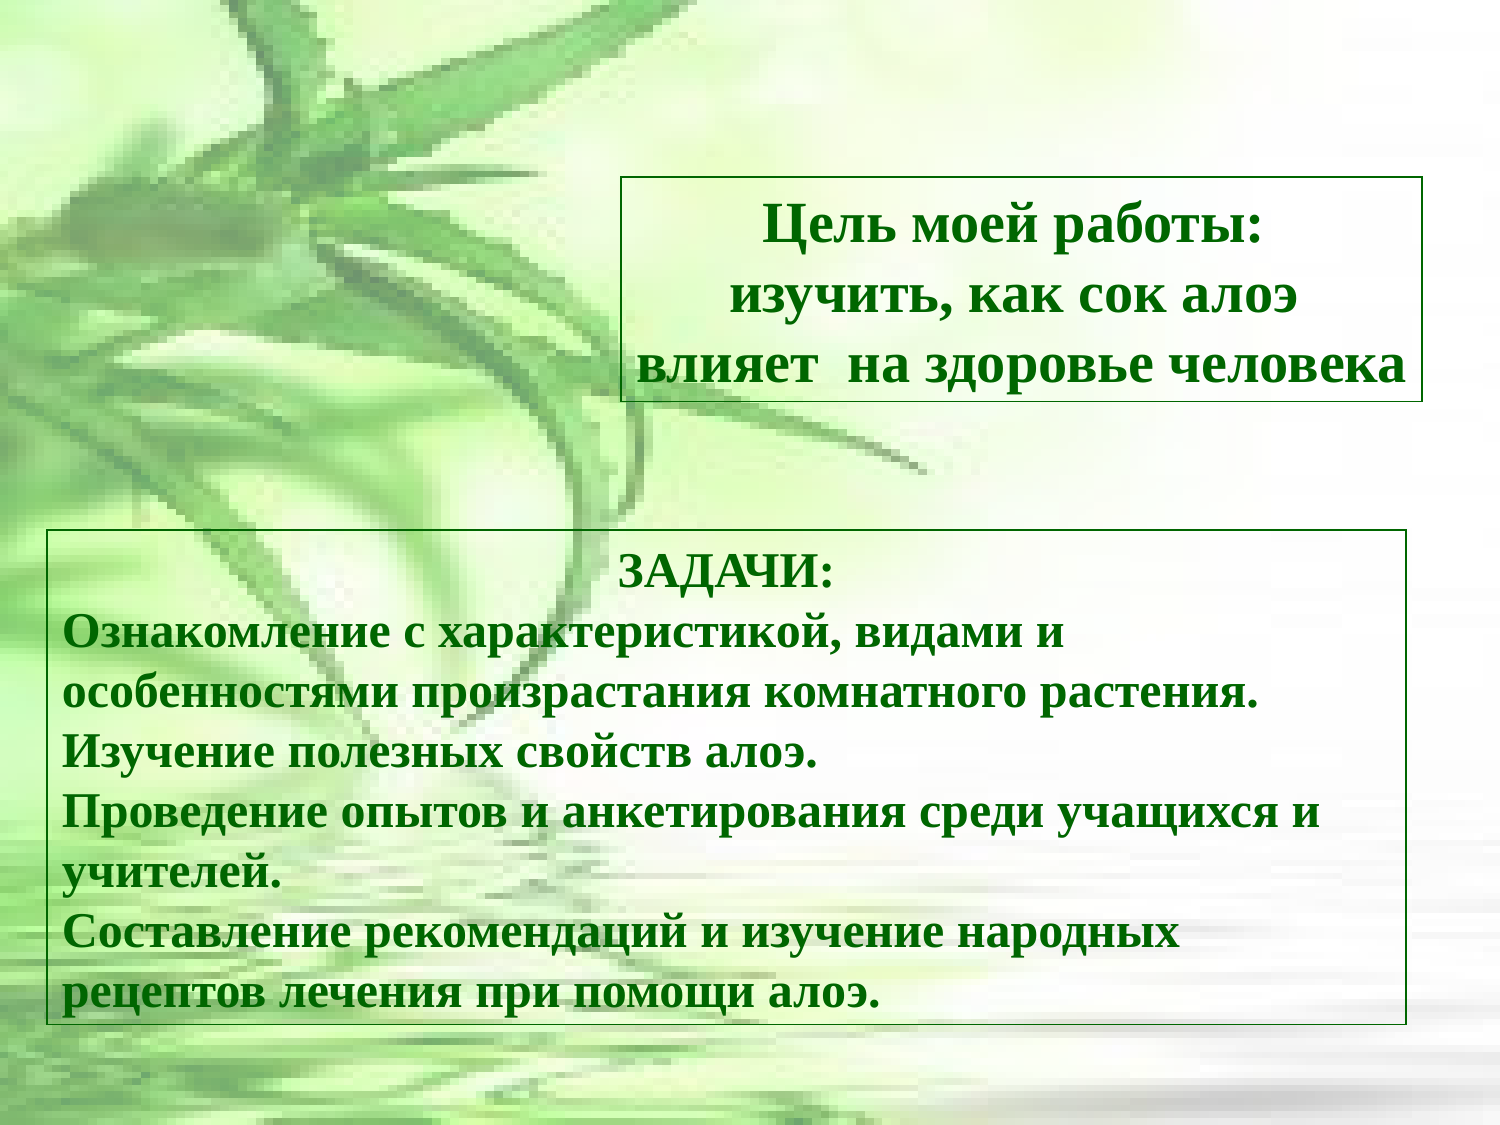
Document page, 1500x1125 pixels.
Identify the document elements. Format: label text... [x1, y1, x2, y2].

text_box Цель моей работы: изучить, как сок алоэ влияет на здоровье человека [620, 176, 1423, 402]
text_box ЗАДАЧИ: Ознакомление с характеристикой, видами и особенностями произрастания комнатного растения. Изучение полезных свойств алоэ. Проведение опытов и анкетирования среди учащихся и учителей. Составление рекомендаций и изучение народных рецептов лечения при помощи алоэ. [46, 529, 1407, 1025]
